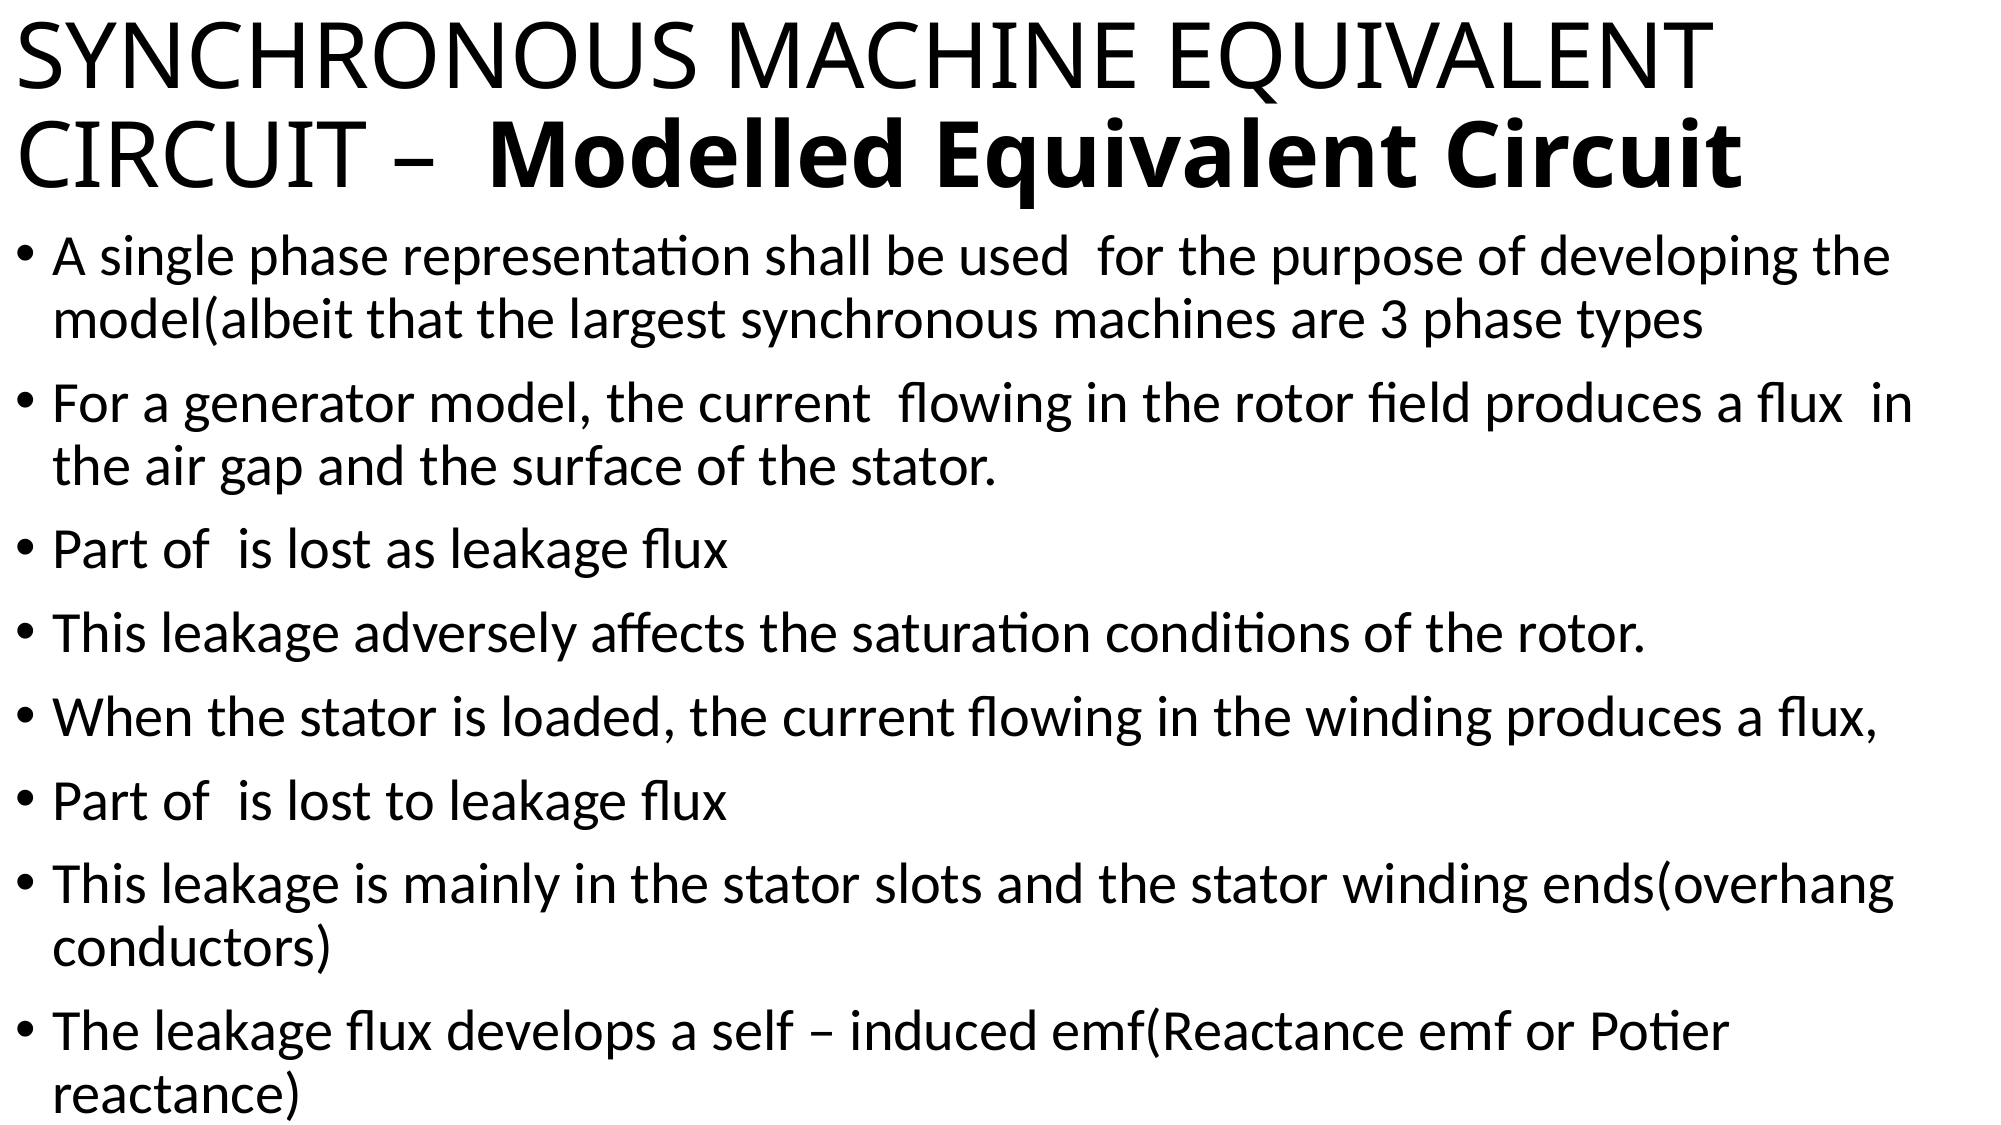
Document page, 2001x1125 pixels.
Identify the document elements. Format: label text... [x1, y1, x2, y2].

title SYNCHRONOUS MACHINE EQUIVALENT CIRCUIT – Modelled Equivalent Circuit [0, 0, 2000, 218]
